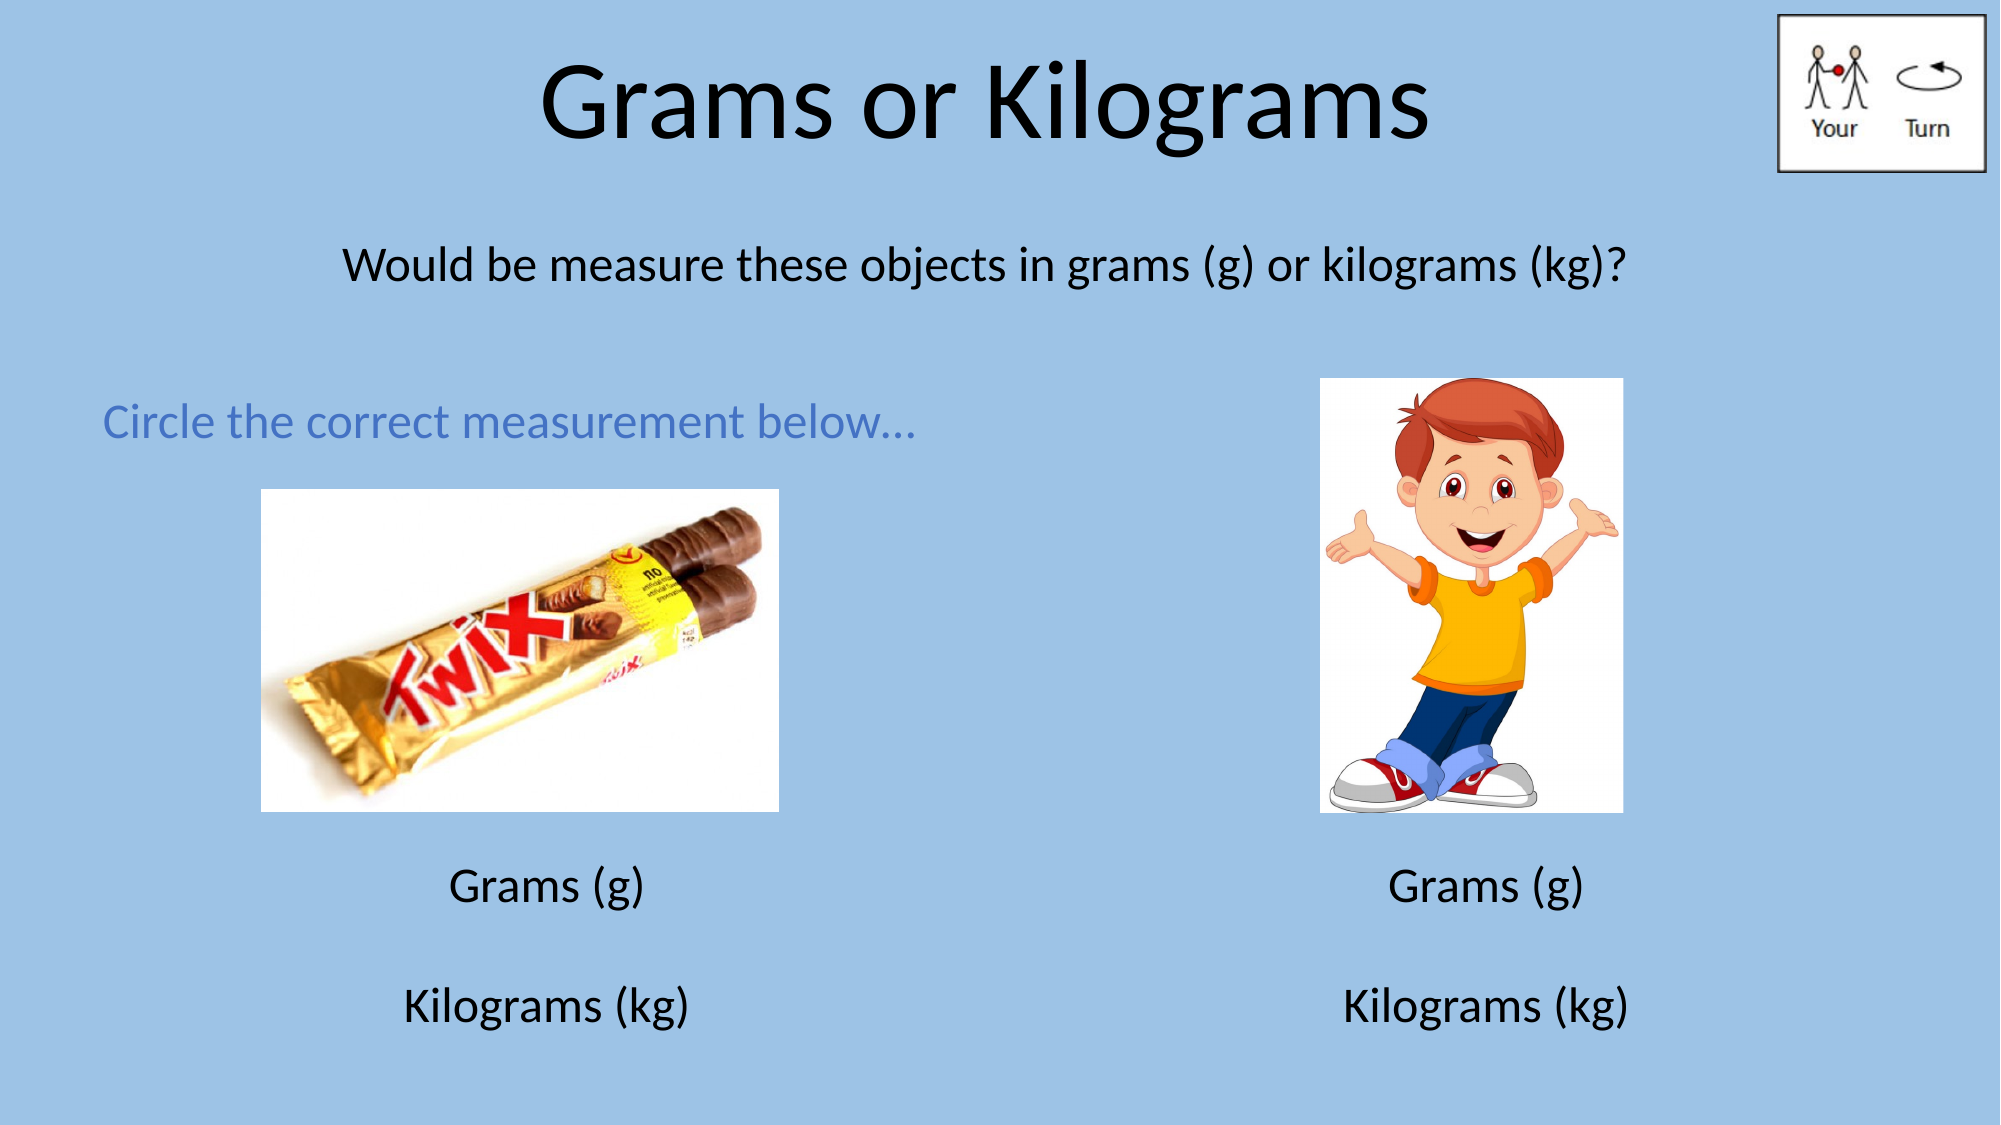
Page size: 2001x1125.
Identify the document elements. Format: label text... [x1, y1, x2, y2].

text_box Grams (g) Kilograms (kg) [277, 844, 818, 1040]
picture [1777, 14, 1987, 173]
text_box Grams or Kilograms [524, 18, 1447, 169]
text_box Circle the correct measurement below… [0, 381, 1159, 457]
text_box Grams (g) Kilograms (kg) [1216, 844, 1757, 1040]
picture [1319, 378, 1624, 813]
picture [261, 489, 779, 812]
text_box Would be measure these objects in grams (g) or kilograms (kg)? [308, 223, 1663, 299]
